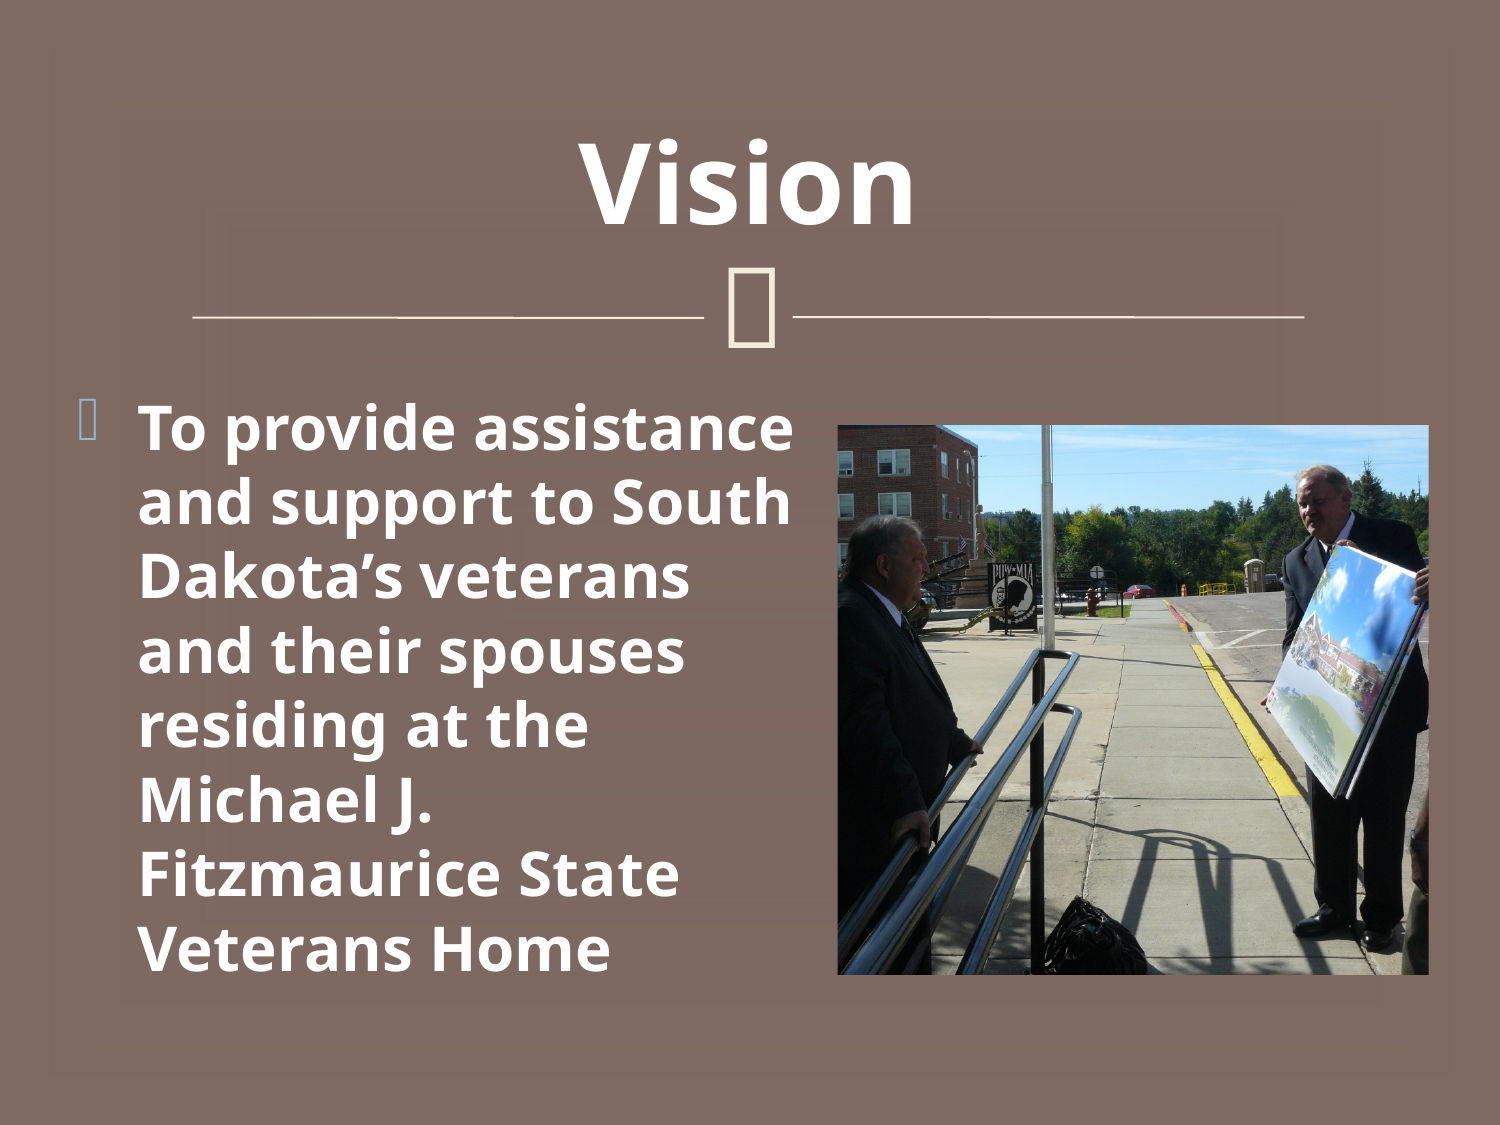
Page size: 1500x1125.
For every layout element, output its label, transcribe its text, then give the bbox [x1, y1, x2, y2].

picture [836, 424, 1430, 976]
list To provide assistance and support to South Dakota’s veterans and their spouses residing at the Michael J. Fitzmaurice State Veterans Home [62, 312, 813, 1005]
title Vision [112, 93, 1386, 267]
